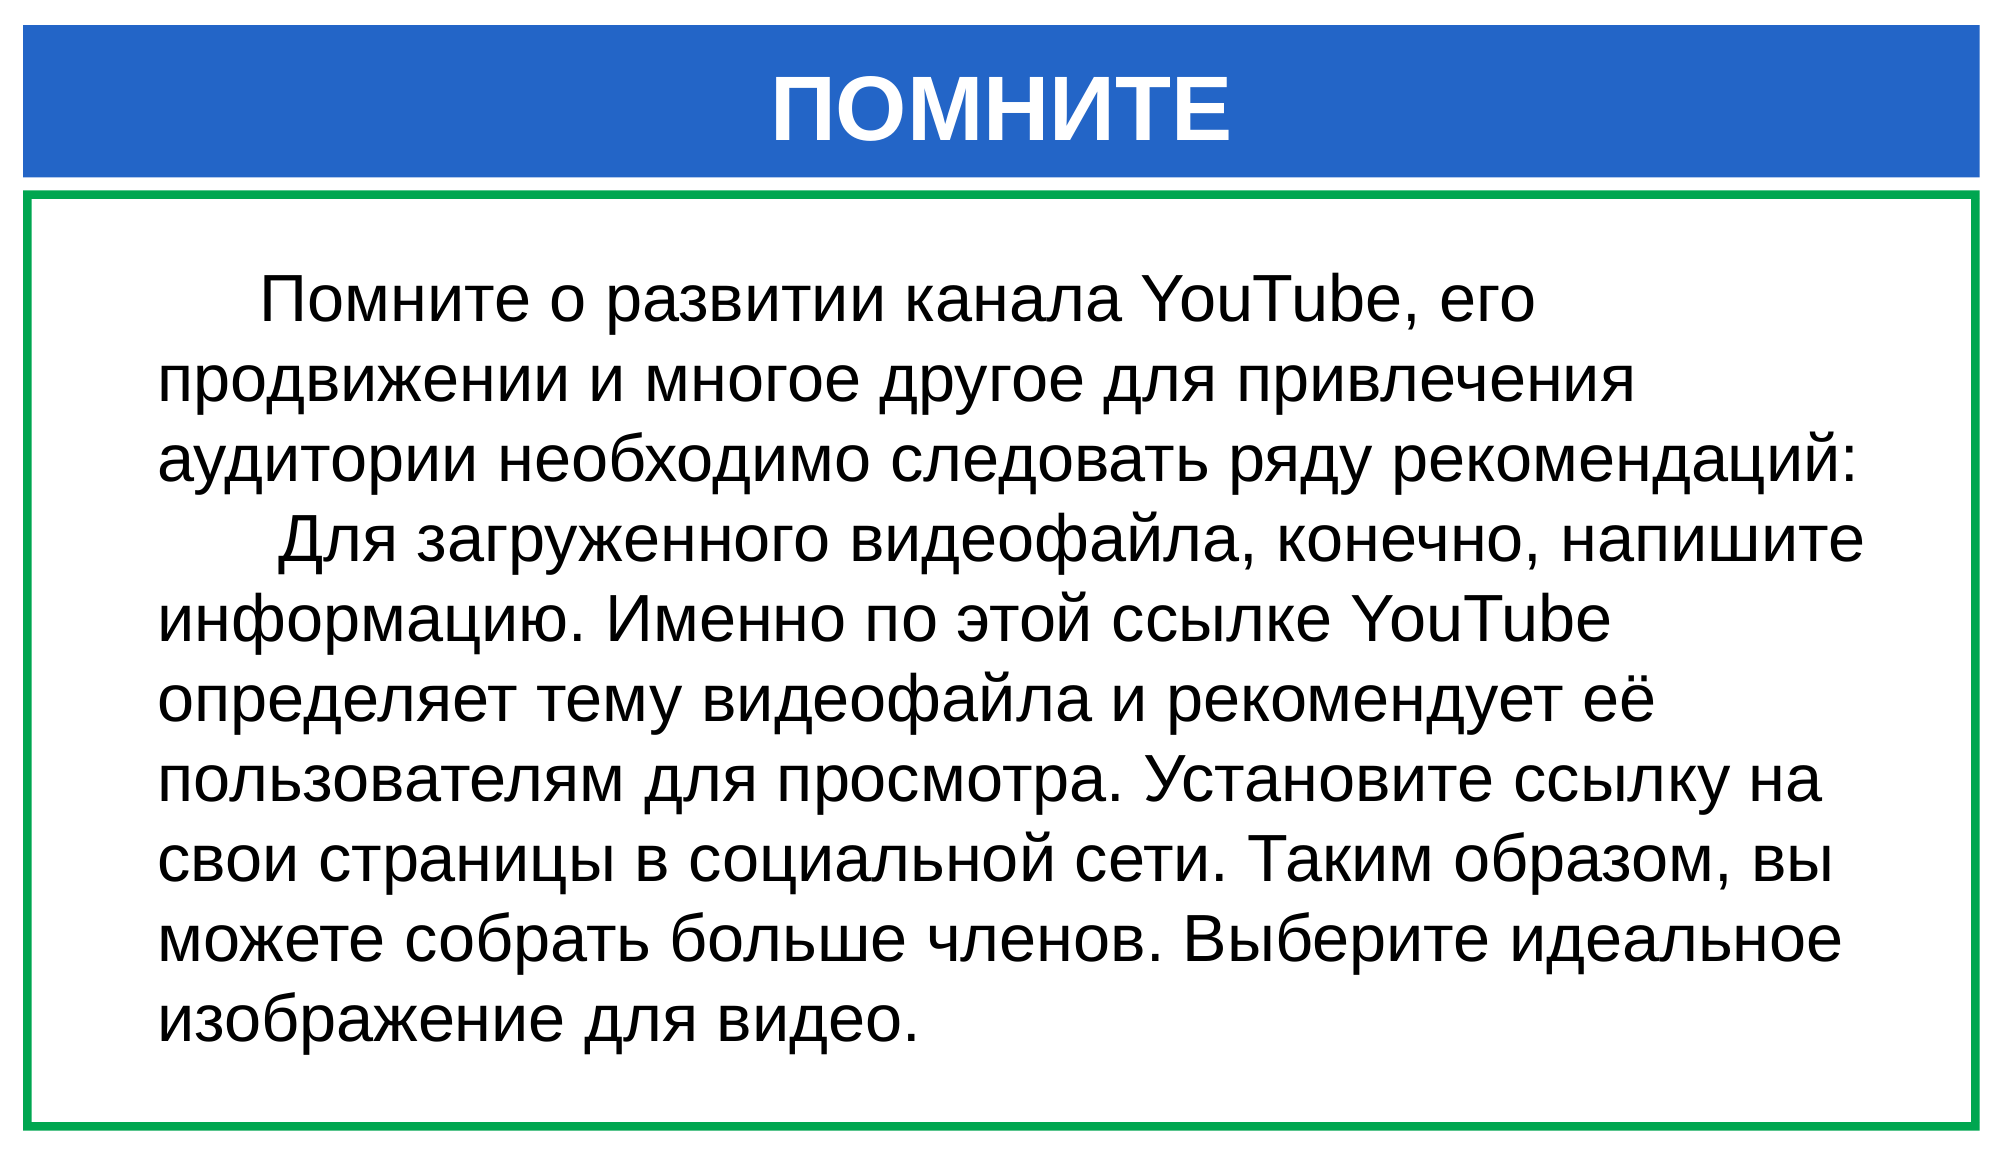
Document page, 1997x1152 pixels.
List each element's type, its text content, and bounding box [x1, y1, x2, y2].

title ПОМНИТЕ [107, 48, 1896, 160]
text_box Помните о развитии канала YouTube, его продвижении и многое другое для привлечения аудитории необходимо следовать ряду рекомендаций: Для загруженного видеофайла, конечно, напишите информацию. Именно по этой ссылке YouTube определяет тему видеофайла и рекомендует её пользователям для просмотра. Установите ссылку на свои страницы в социальной сети. Таким образом, вы можете собрать больше членов. Выберите идеальное изображение для видео. [142, 247, 1913, 1063]
